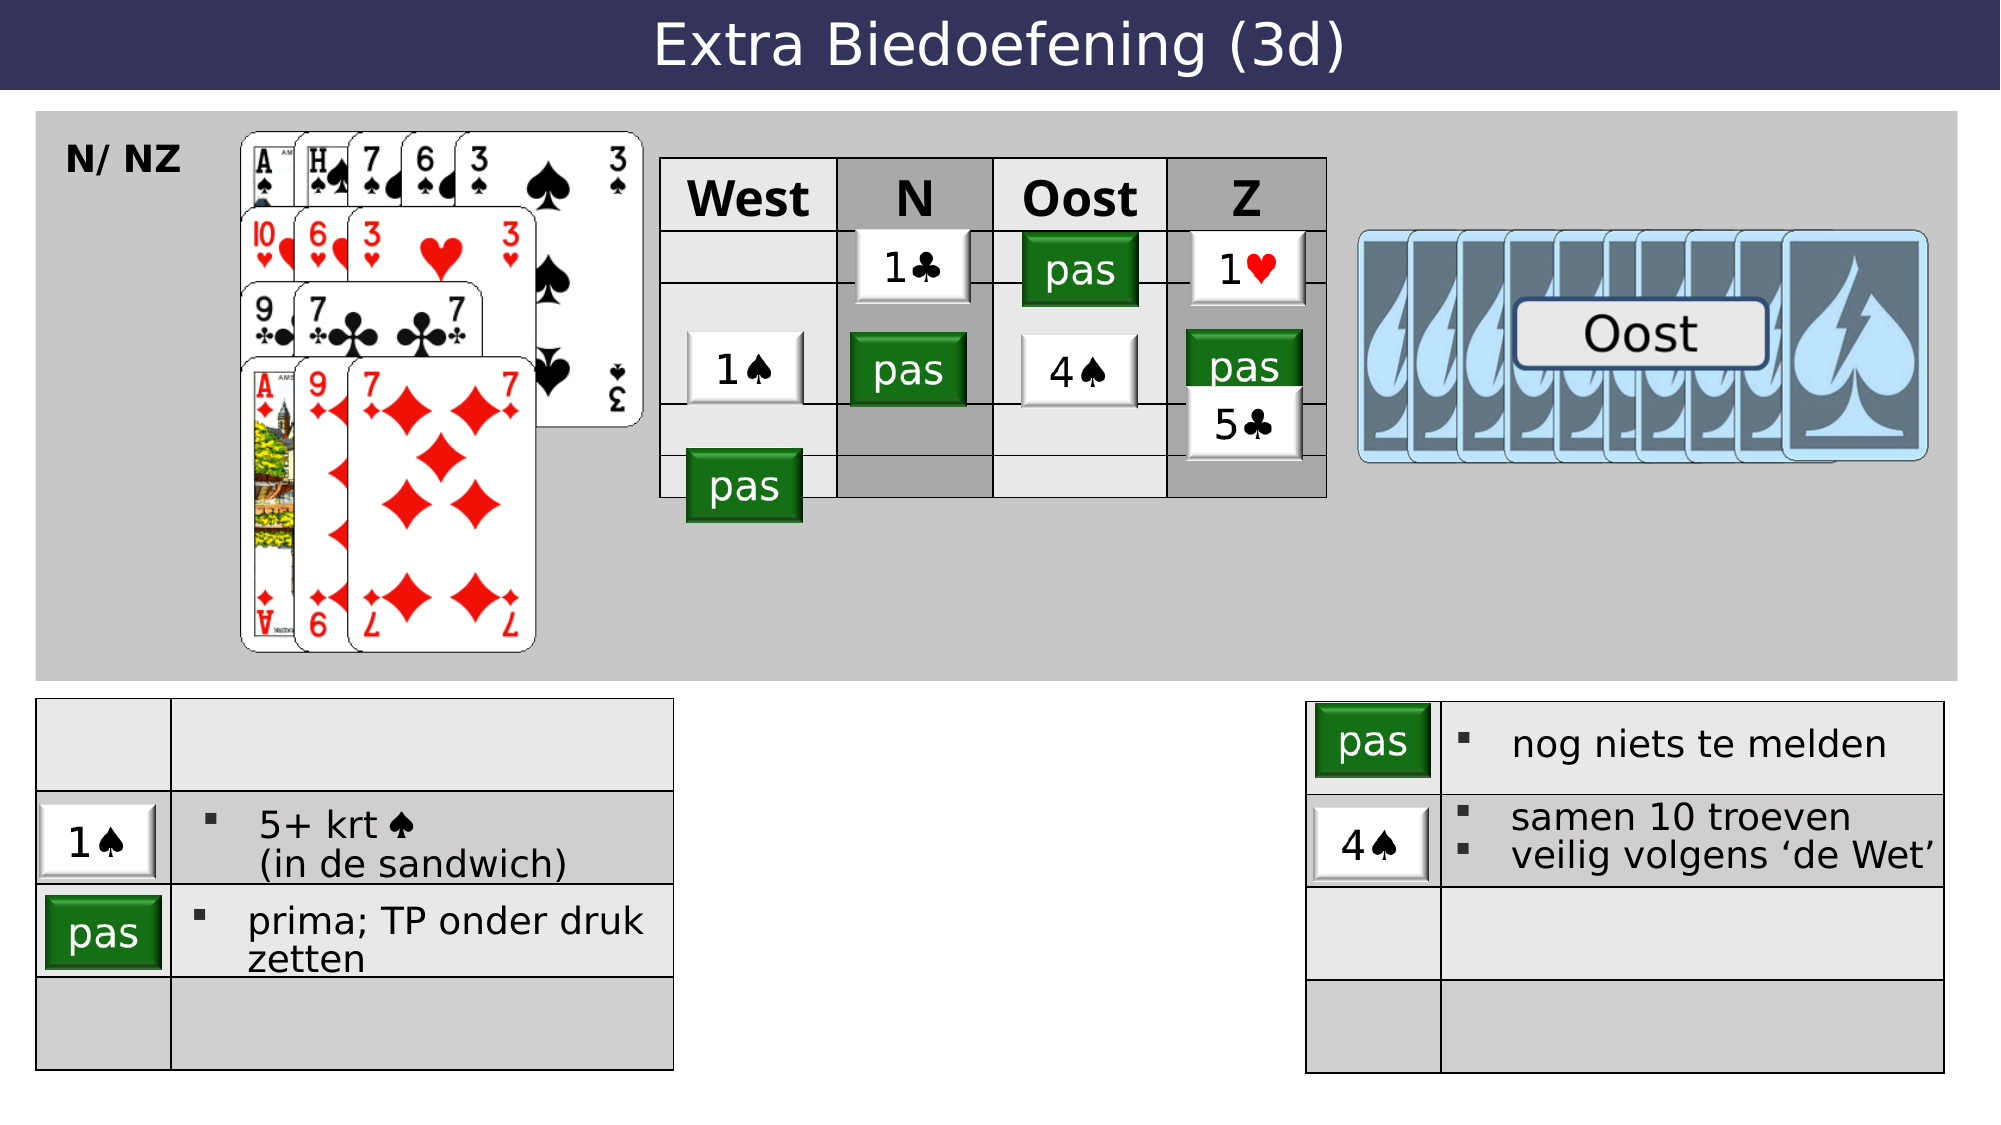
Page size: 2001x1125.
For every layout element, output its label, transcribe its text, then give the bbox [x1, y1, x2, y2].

picture [1187, 229, 1307, 318]
text_box prima; TP onder druk zetten [176, 896, 712, 988]
picture [683, 445, 805, 534]
text_box N/ NZ [49, 127, 197, 187]
picture [1019, 230, 1141, 318]
picture [1019, 332, 1139, 421]
picture [1354, 227, 1932, 465]
picture [1312, 700, 1434, 789]
text_box samen 10 troeven veilig volgens ‘de Wet’ [1439, 792, 1963, 884]
picture [847, 330, 969, 418]
picture [234, 125, 657, 659]
picture [1310, 805, 1430, 894]
text_box 5+ krt  (in de sandwich) [187, 800, 689, 893]
picture [685, 329, 805, 418]
title Extra Biedoefening (3d) [0, 0, 2000, 90]
picture [42, 893, 164, 981]
picture [1183, 327, 1305, 473]
text_box nog niets te melden [1440, 719, 1943, 773]
picture [852, 227, 972, 317]
picture [37, 802, 157, 892]
